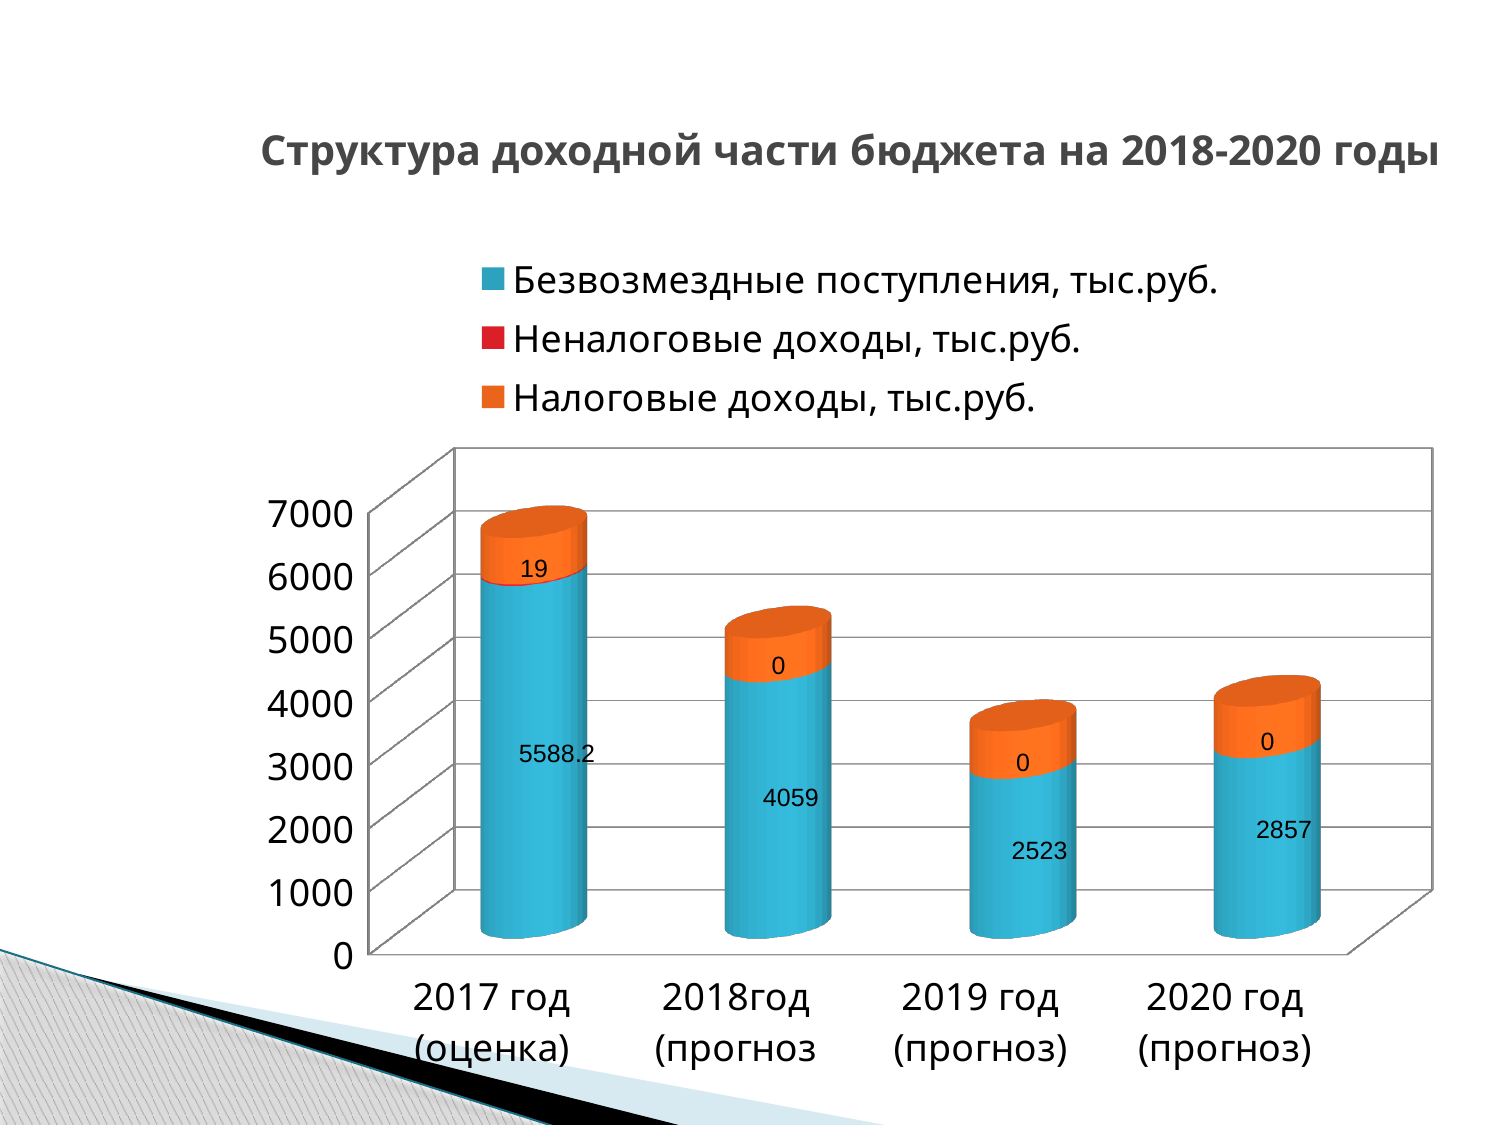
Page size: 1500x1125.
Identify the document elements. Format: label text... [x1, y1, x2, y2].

title Структура доходной части бюджета на 2018-2020 годы [235, 45, 1466, 188]
chart [235, 234, 1466, 1091]
